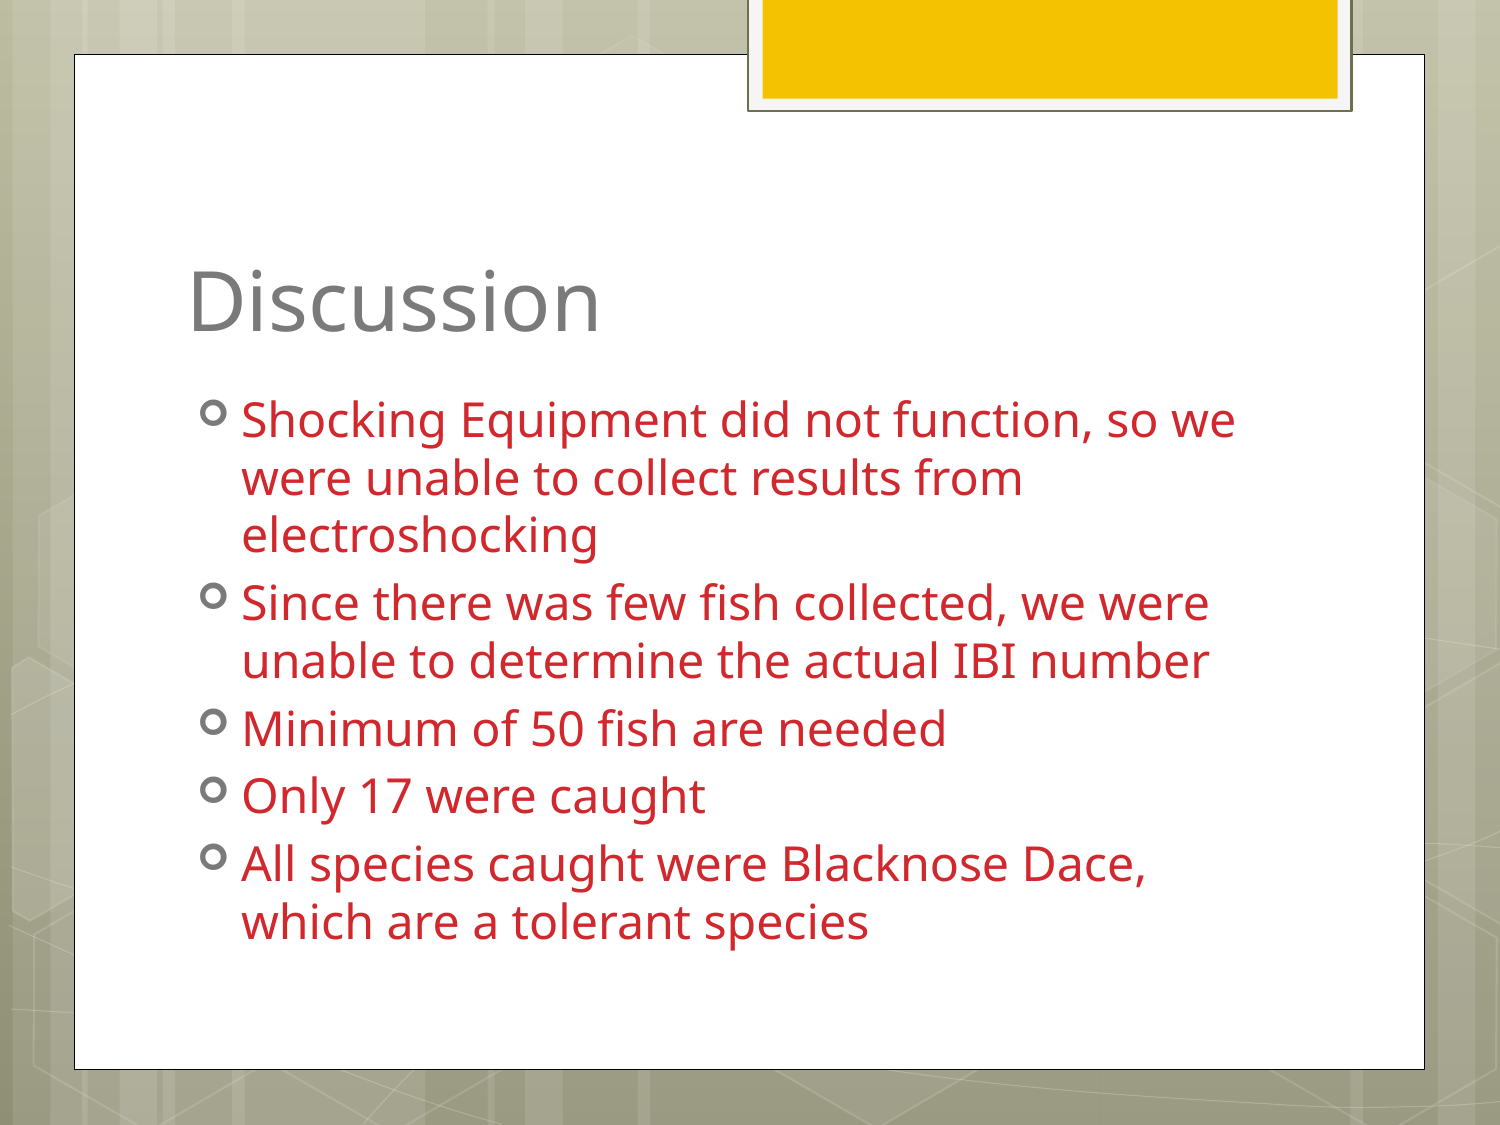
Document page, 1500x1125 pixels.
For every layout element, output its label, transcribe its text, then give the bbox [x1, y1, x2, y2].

list Shocking Equipment did not function, so we were unable to collect results from electroshocking Since there was few fish collected, we were unable to determine the actual IBI number Minimum of 50 fish are needed Only 17 were caught All species caught were Blacknose Dace, which are a tolerant species [171, 381, 1283, 957]
title Discussion [171, 168, 1324, 357]
